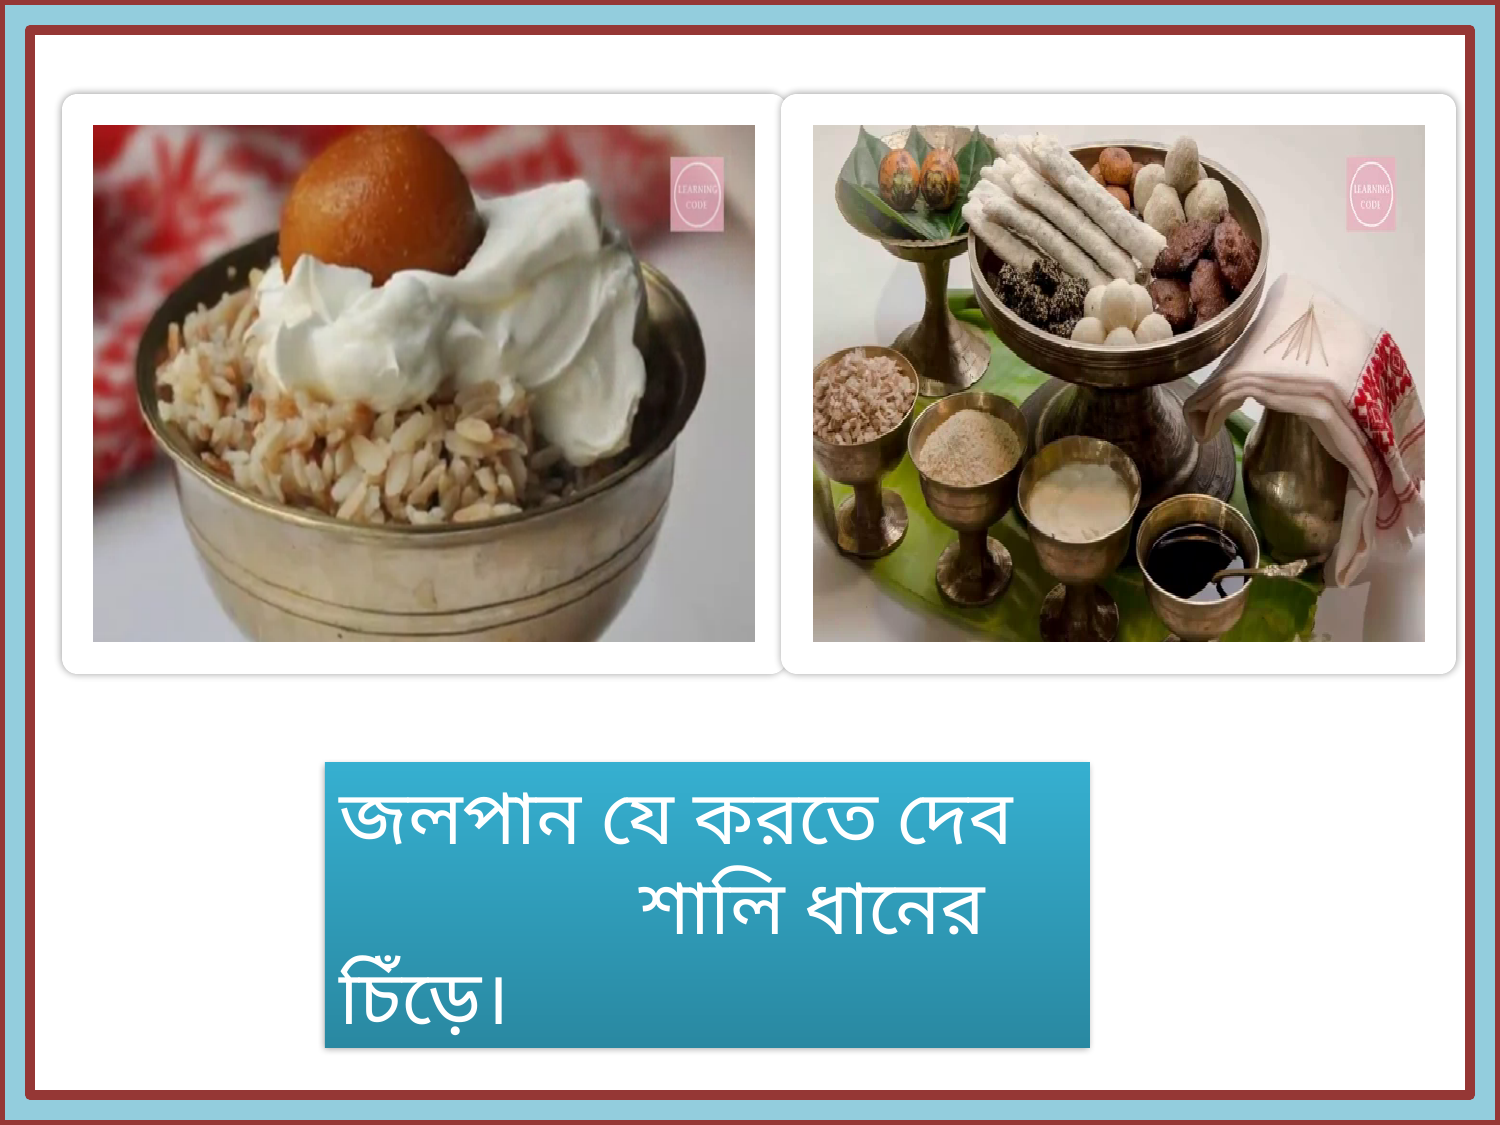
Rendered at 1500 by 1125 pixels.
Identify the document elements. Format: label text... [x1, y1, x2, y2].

picture [92, 124, 756, 643]
text_box জলপান যে করতে দেব শালি ধানের চিঁড়ে। [324, 762, 1090, 1048]
picture [812, 124, 1426, 643]
text_box [0, 0, 1500, 1125]
